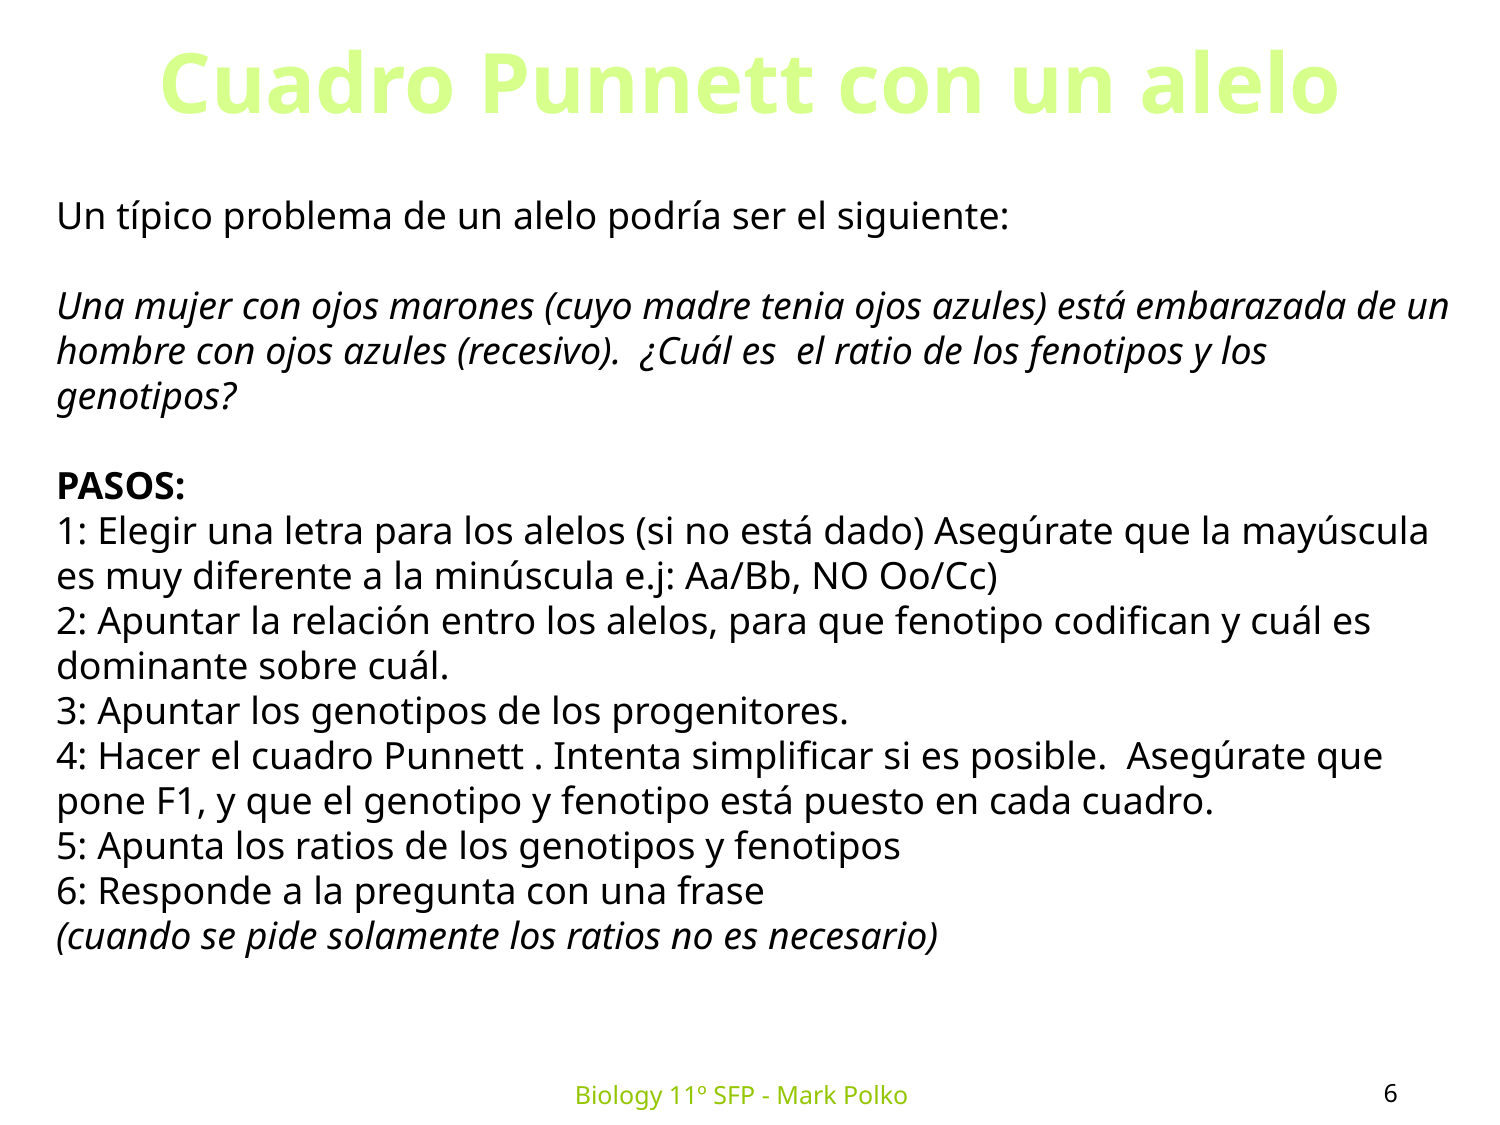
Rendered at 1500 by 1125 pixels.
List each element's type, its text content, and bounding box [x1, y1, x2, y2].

text_box Cuadro Punnett con un alelo [143, 22, 1358, 138]
slide_number 6 [1281, 1064, 1500, 1125]
footer Biology 11º SFP - Mark Polko [454, 1065, 1030, 1125]
text_box Un típico problema de un alelo podría ser el siguiente: Una mujer con ojos marones (cuyo madre tenia ojos azules) está embarazada de un hombre con ojos azules (recesivo). ¿Cuál es el ratio de los fenotipos y los genotipos? PASOS: 1: Elegir una letra para los alelos (si no está dado) Asegúrate que la mayúscula es muy diferente a la minúscula e.j: Aa/Bb, NO Oo/Cc) 2: Apuntar la relación entro los alelos, para que fenotipo codifican y cuál es dominante sobre cuál. 3: Apuntar los genotipos de los progenitores. 4: Hacer el cuadro Punnett . Intenta simplificar si es posible. Asegúrate que pone F1, y que el genotipo y fenotipo está puesto en cada cuadro. 5: Apunta los ratios de los genotipos y fenotipos 6: Responde a la pregunta con una frase (cuando se pide solamente los ratios no es necesario) [41, 184, 1471, 1055]
